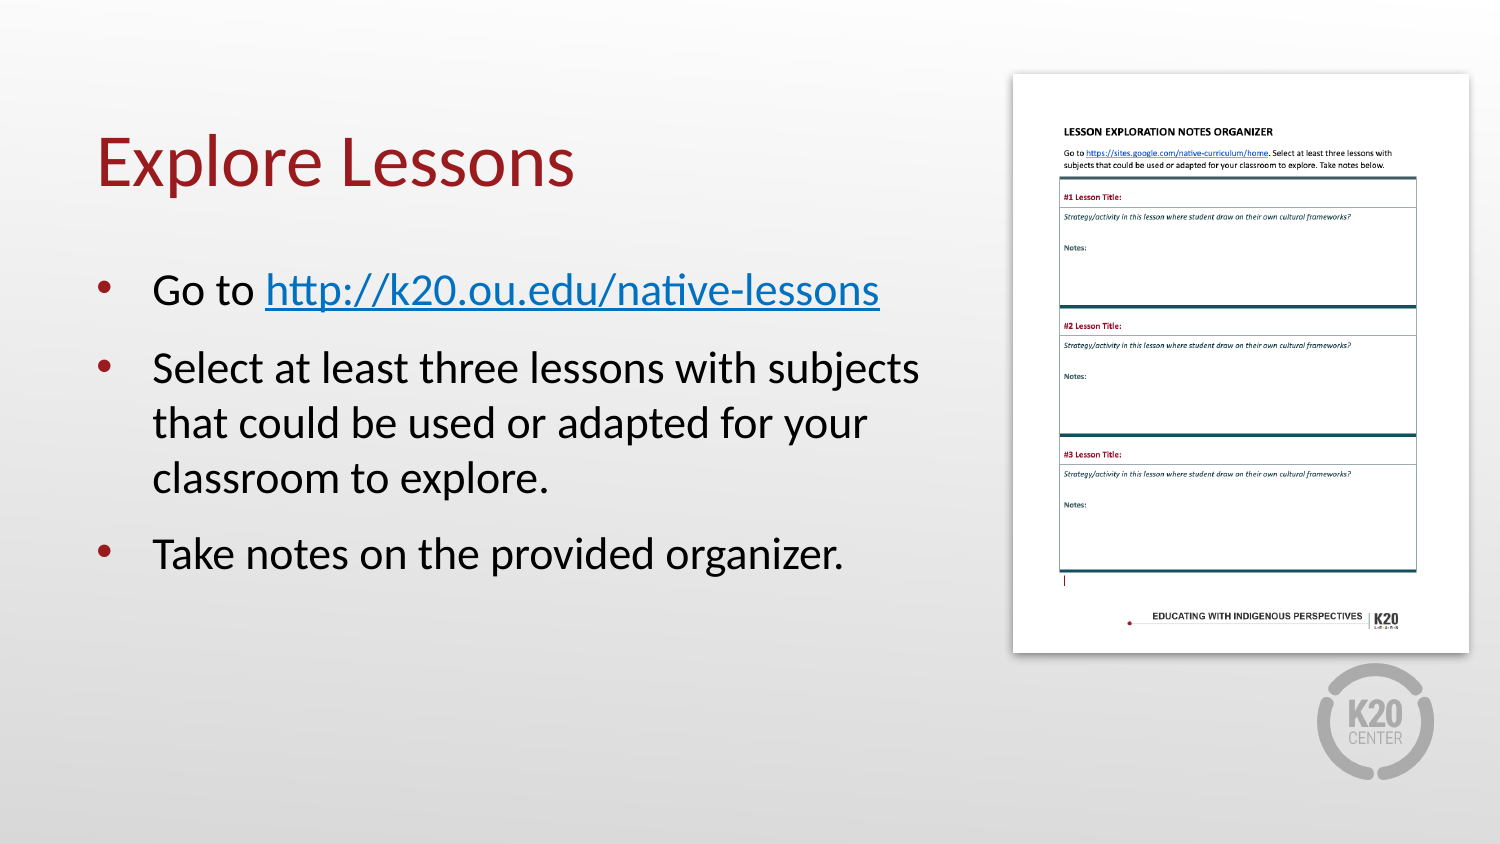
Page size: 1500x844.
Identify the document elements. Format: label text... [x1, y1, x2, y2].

picture [1013, 74, 1469, 797]
list Go to http://k20.ou.edu/native-lessons Select at least three lessons with subjects that could be used or adapted for your classroom to explore. Take notes on the provided organizer. [75, 238, 1002, 779]
title Explore Lessons [75, 86, 1006, 228]
